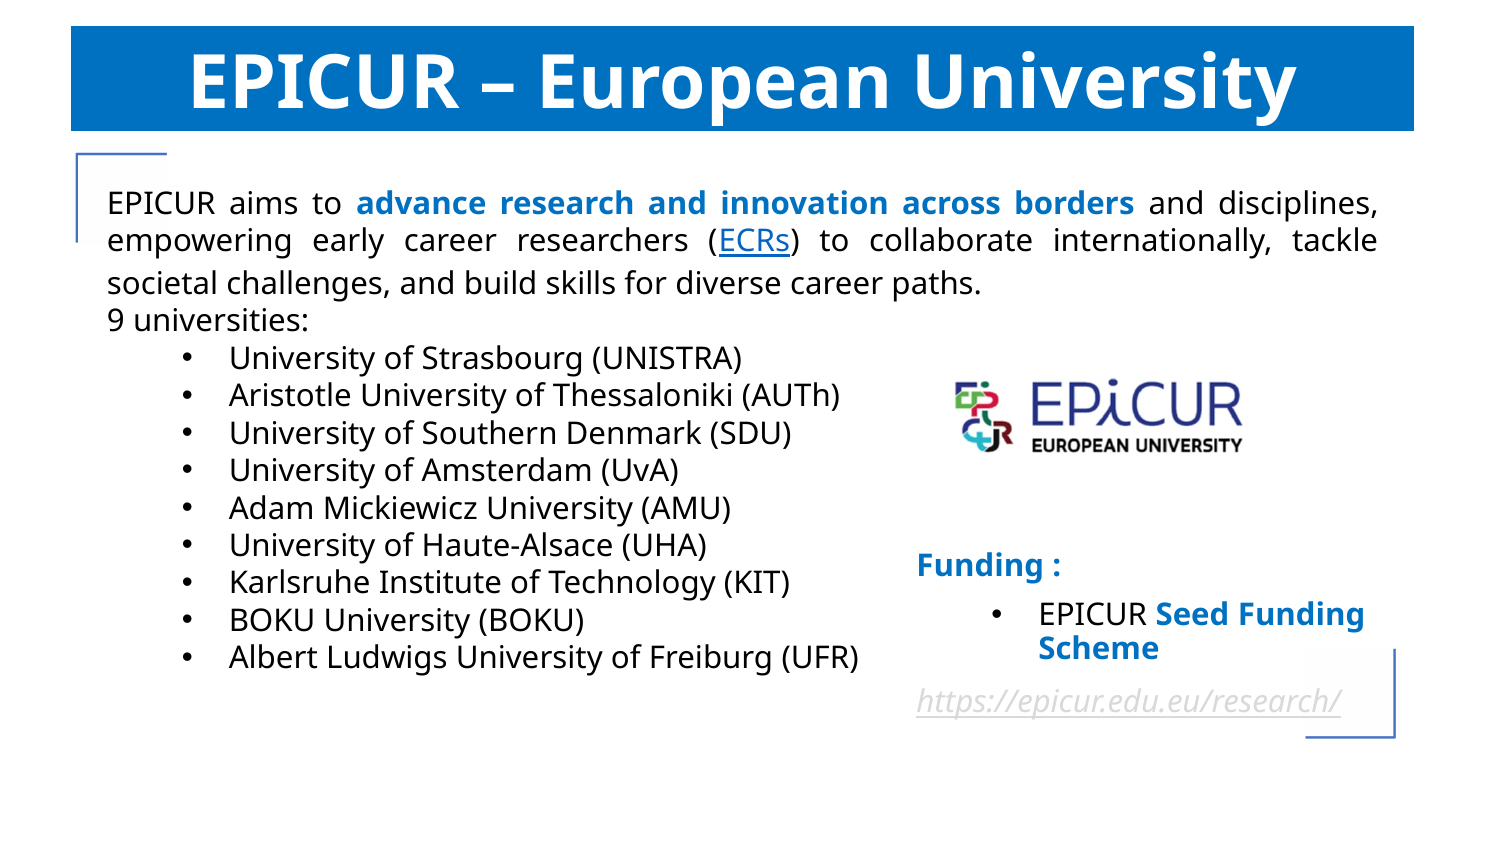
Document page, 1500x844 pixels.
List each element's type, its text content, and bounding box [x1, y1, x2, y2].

picture [1302, 646, 1400, 744]
text_box EPICUR aims to advance research and innovation across borders and disciplines, empowering early career researchers (ECRs) to collaborate internationally, tackle societal challenges, and build skills for diverse career paths. 9 universities: University of Strasbourg (UNISTRA) Aristotle University of Thessaloniki (AUTh) University of Southern Denmark (SDU) University of Amsterdam (UvA) Adam Mickiewicz University (AMU) University of Haute-Alsace (UHA) Karlsruhe Institute of Technology (KIT) BOKU University (BOKU) Albert Ludwigs University of Freiburg (UFR) [92, 175, 1394, 758]
picture [71, 147, 170, 245]
text_box EPICUR – European University [71, 26, 1414, 131]
picture [949, 368, 1259, 467]
text_box [200, 435, 984, 840]
text_box Funding : EPICUR Seed Funding Scheme https://epicur.edu.eu/research/ [901, 537, 1383, 728]
